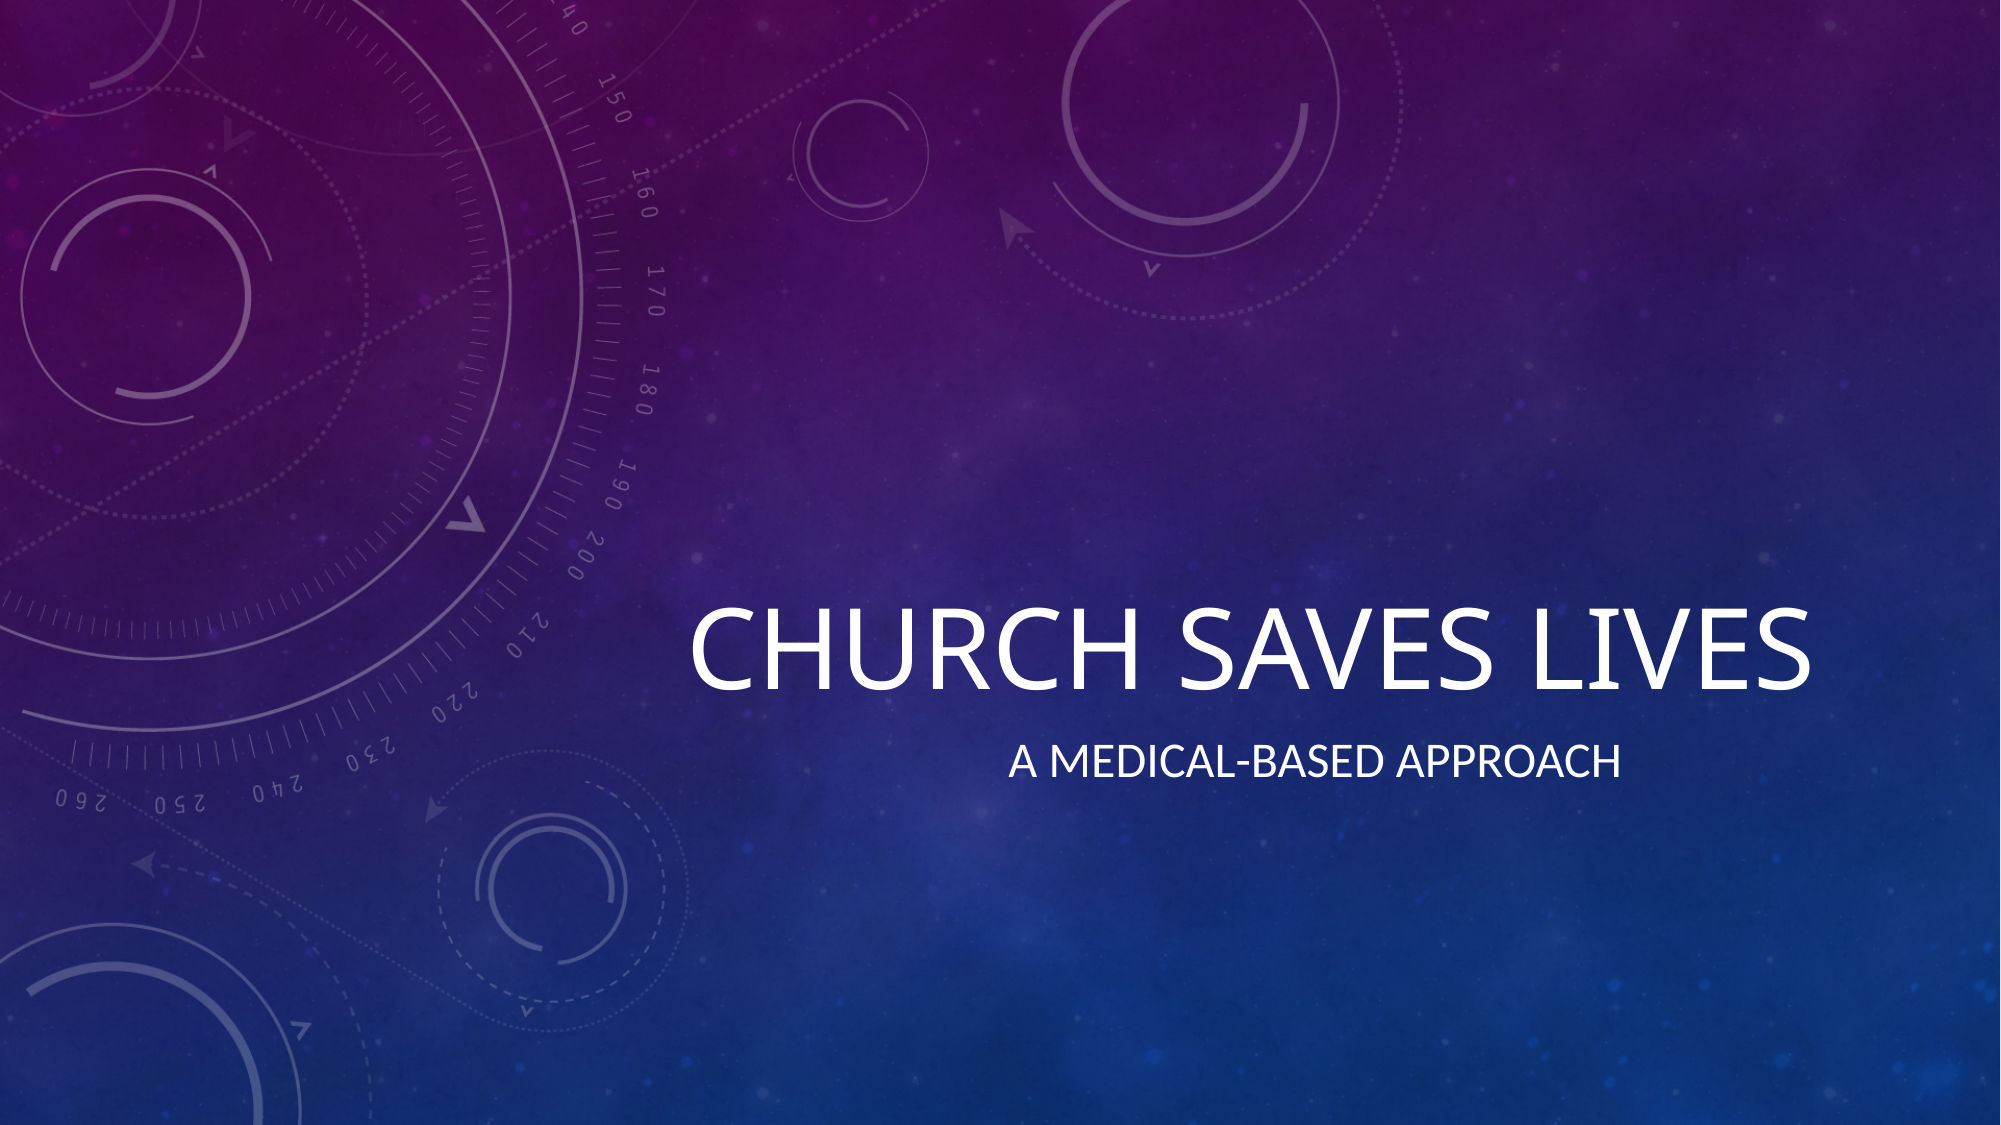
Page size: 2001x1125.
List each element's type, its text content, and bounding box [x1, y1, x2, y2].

picture [0, 0, 2001, 1125]
subtitle A Medical-based Approach [650, 719, 1831, 950]
title Church saves lives [650, 322, 1831, 719]
